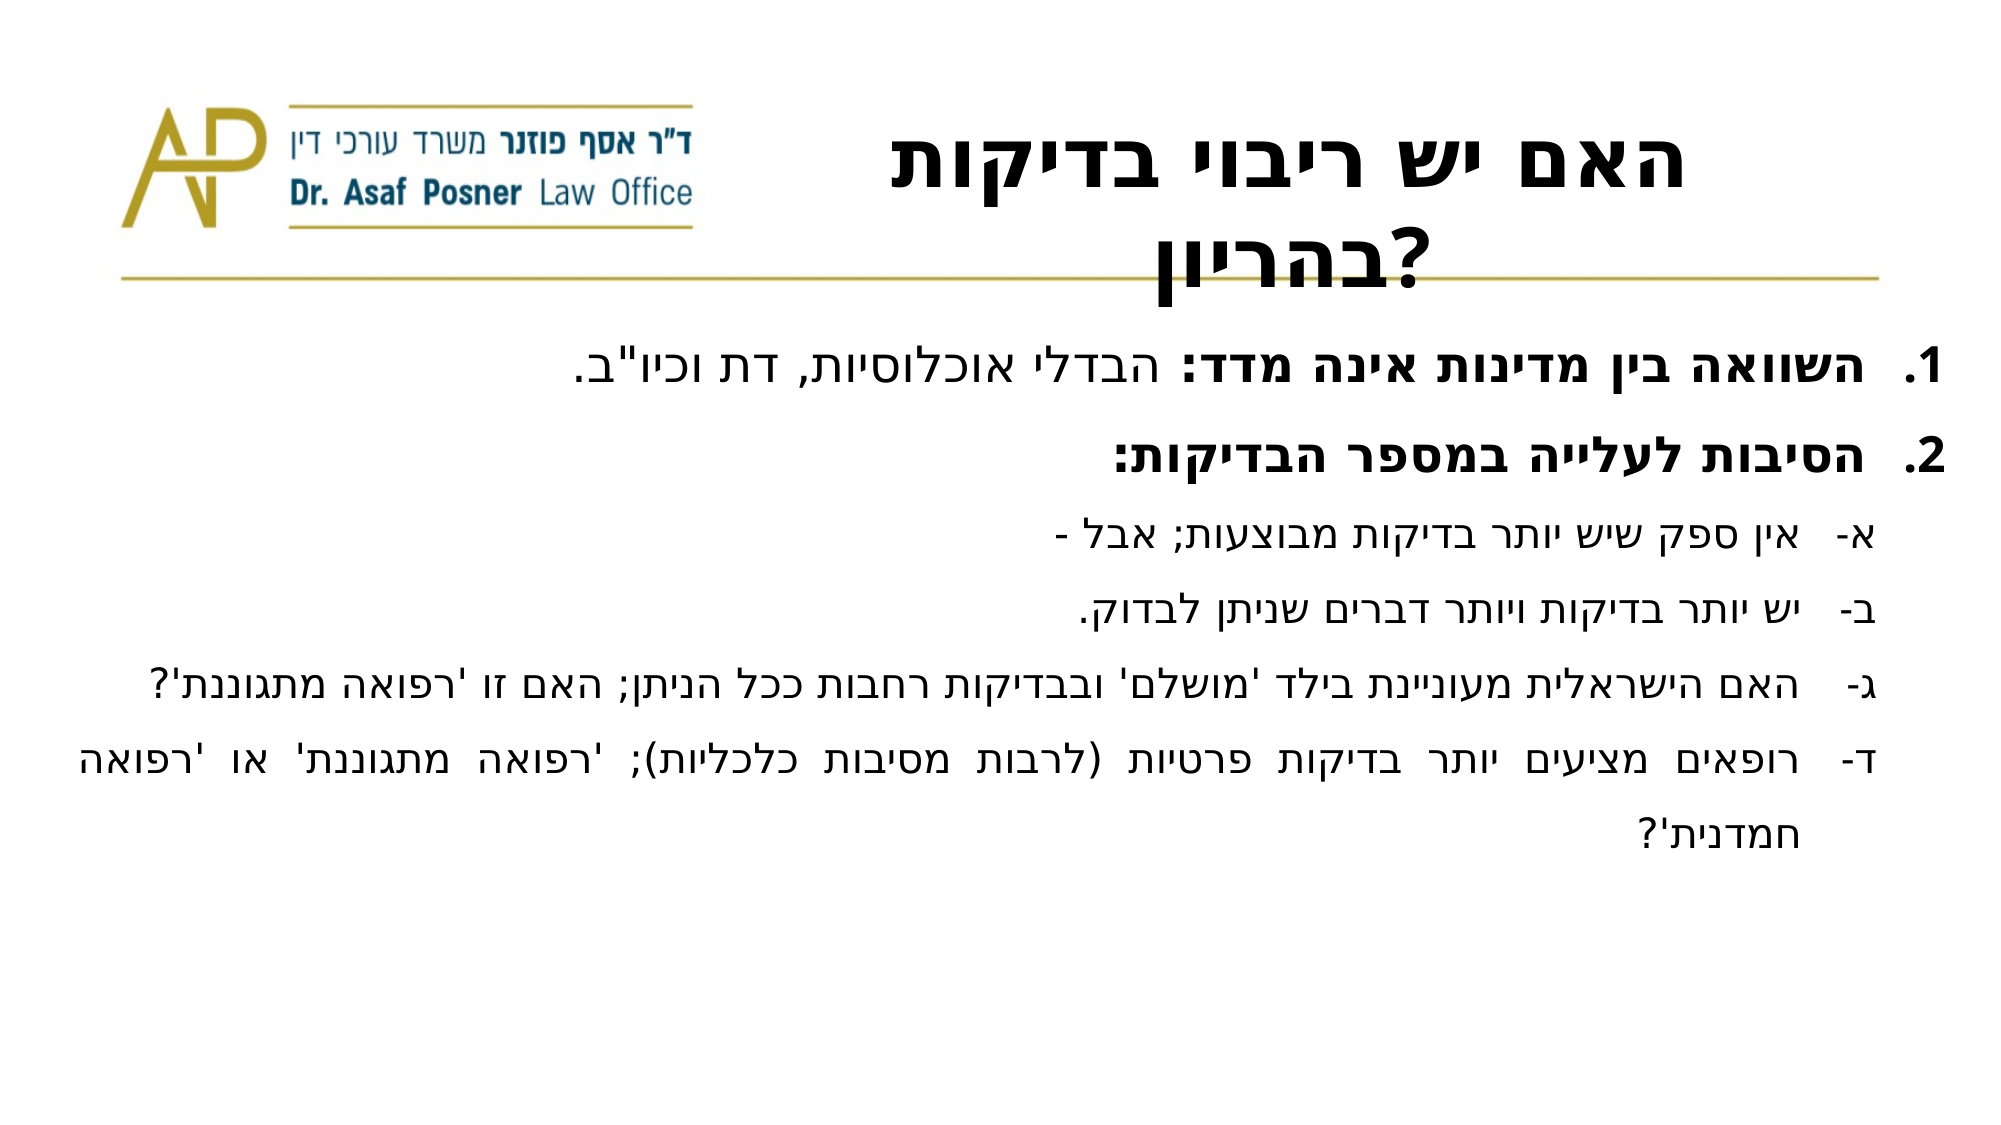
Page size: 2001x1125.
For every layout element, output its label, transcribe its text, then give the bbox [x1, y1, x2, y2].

text_box השוואה בין מדינות אינה מדד: הבדלי אוכלוסיות, דת וכיו"ב. הסיבות לעלייה במספר הבדיקות: אין ספק שיש יותר בדיקות מבוצעות; אבל - יש יותר בדיקות ויותר דברים שניתן לבדוק. האם הישראלית מעוניינת בילד 'מושלם' ובבדיקות רחבות ככל הניתן; האם זו 'רפואה מתגוננת'? רופאים מציעים יותר בדיקות פרטיות (לרבות מסיבות כלכליות); 'רפואה מתגוננת' או 'רפואה חמדנית'? [63, 295, 1967, 865]
picture [0, 0, 2000, 295]
